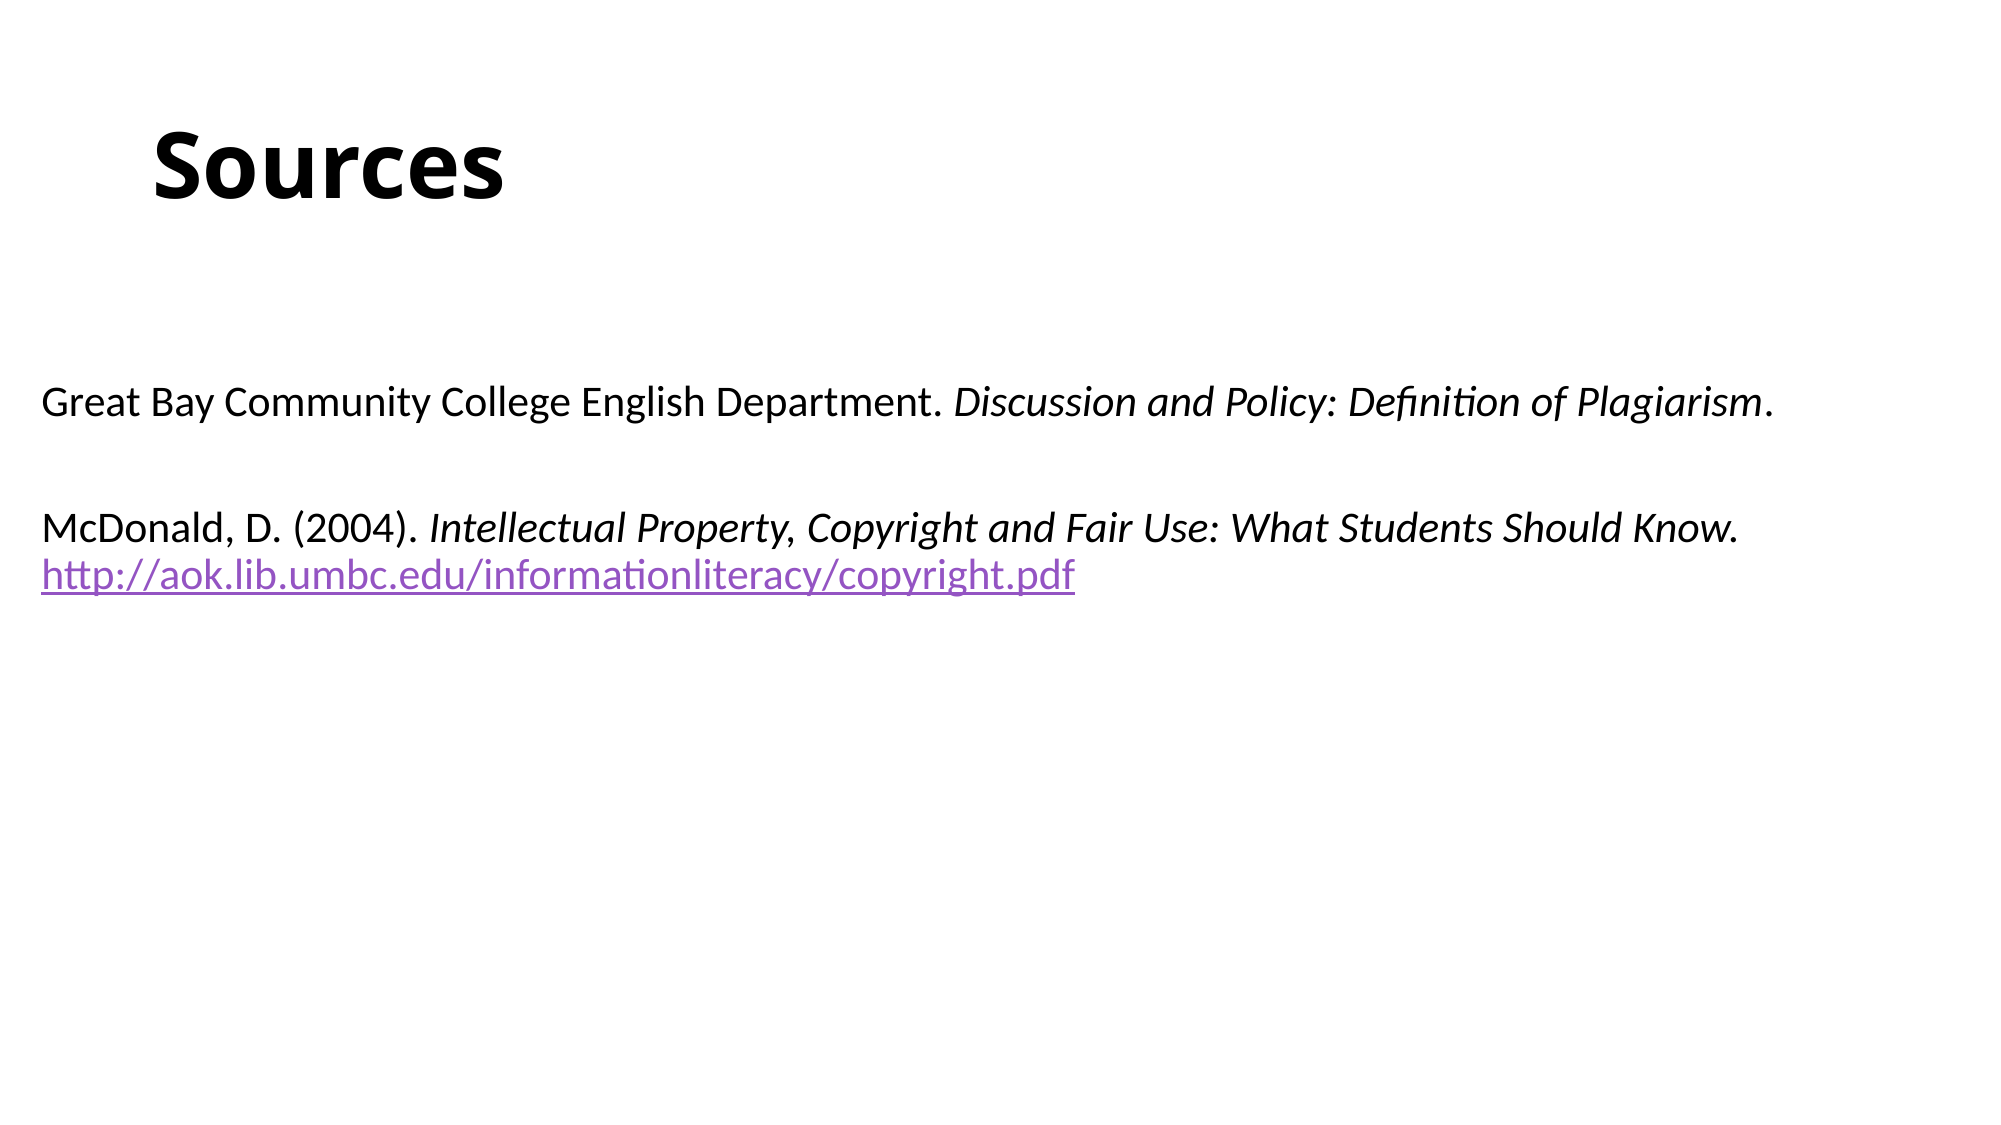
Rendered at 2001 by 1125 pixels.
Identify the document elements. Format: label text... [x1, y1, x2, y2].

title Sources [137, 59, 1863, 278]
list Great Bay Community College English Department. Discussion and Policy: Definition of Plagiarism. McDonald, D. (2004). Intellectual Property, Copyright and Fair Use: What Students Should Know. http://aok.lib.umbc.edu/informationliteracy/copyright.pdf Online Writing Lab; Purdue University. APA Formatting and Style Guide. https://owl.english.purdue.edu/owl/resource/560/02/ Online Writing Lab; Purdue University. MLA Formatting and Style Guide. https://owl.english.purdue.edu/owl/resource/747/02/ [26, 303, 2000, 1018]
